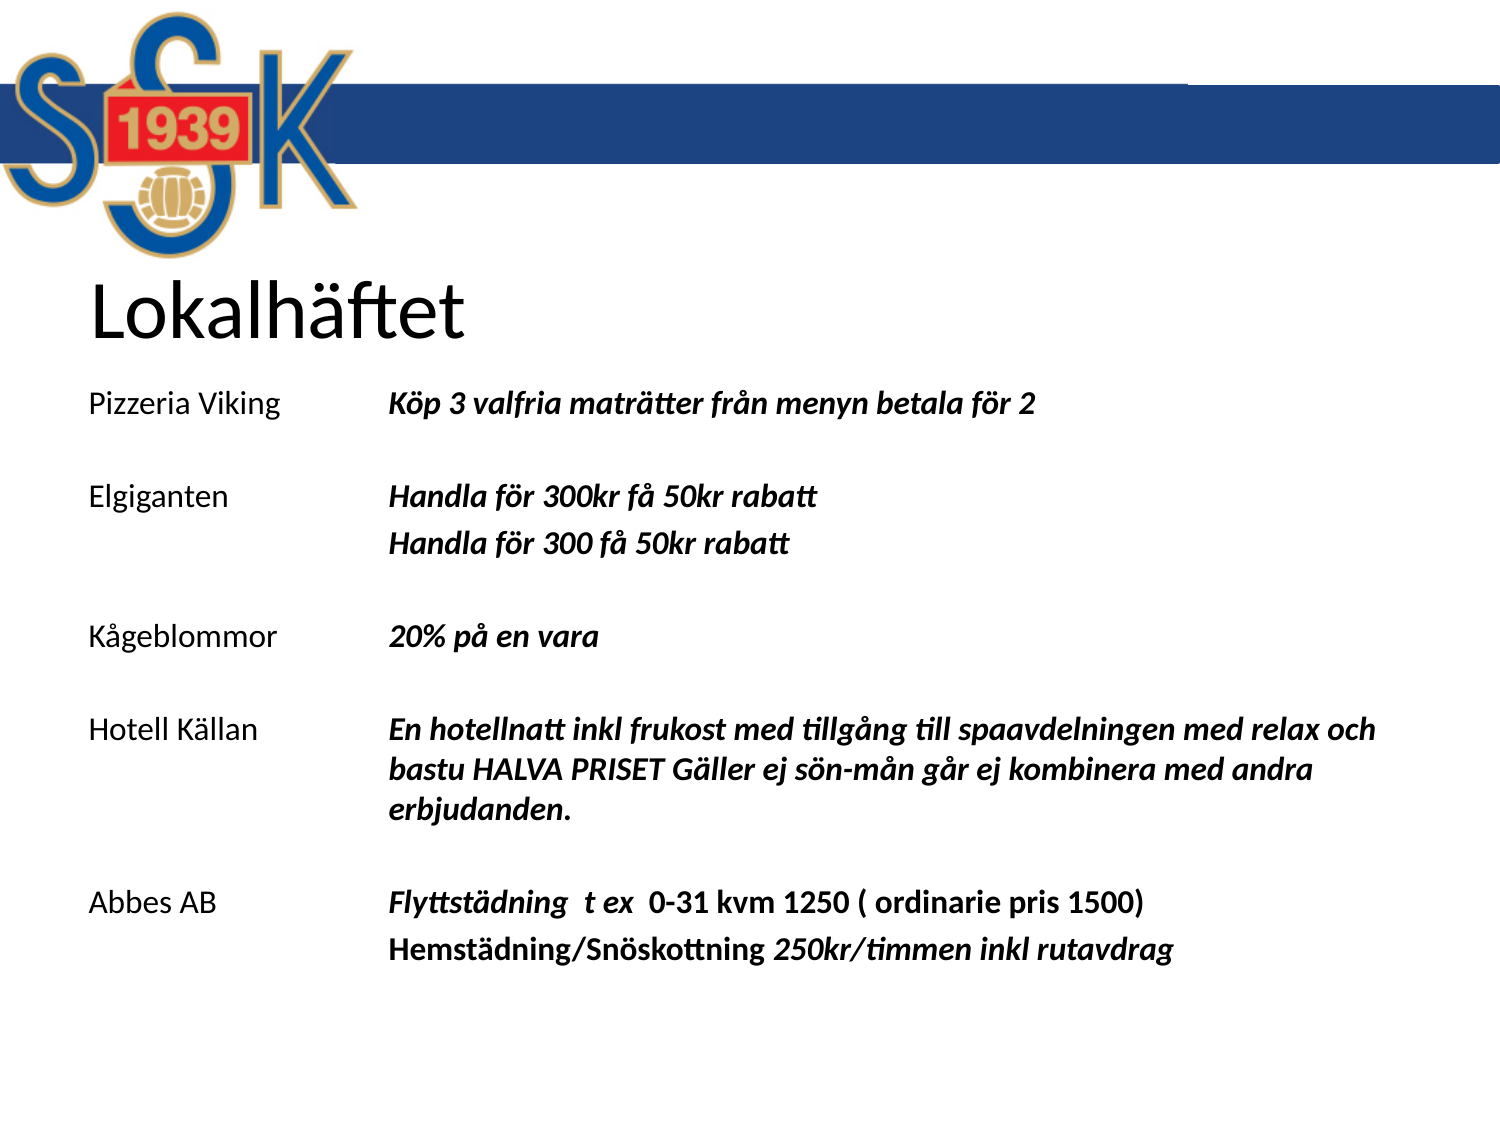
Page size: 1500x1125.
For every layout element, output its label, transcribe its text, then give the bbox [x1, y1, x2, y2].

subtitle Pizzeria Viking Köp 3 valfria maträtter från menyn betala för 2 Elgiganten Handla för 300kr få 50kr rabatt Handla för 300 få 50kr rabatt Kågeblommor 20% på en vara Hotell Källan En hotellnatt inkl frukost med tillgång till spaavdelningen med relax och bastu HALVA PRISET Gäller ej sön-mån går ej kombinera med andra erbjudanden. Abbes AB Flyttstädning t ex 0-31 kvm 1250 ( ordinarie pris 1500) Hemstädning/Snöskottning 250kr/timmen inkl rutavdrag [73, 373, 1447, 823]
picture [0, 0, 1188, 270]
title Lokalhäftet [75, 184, 1388, 373]
